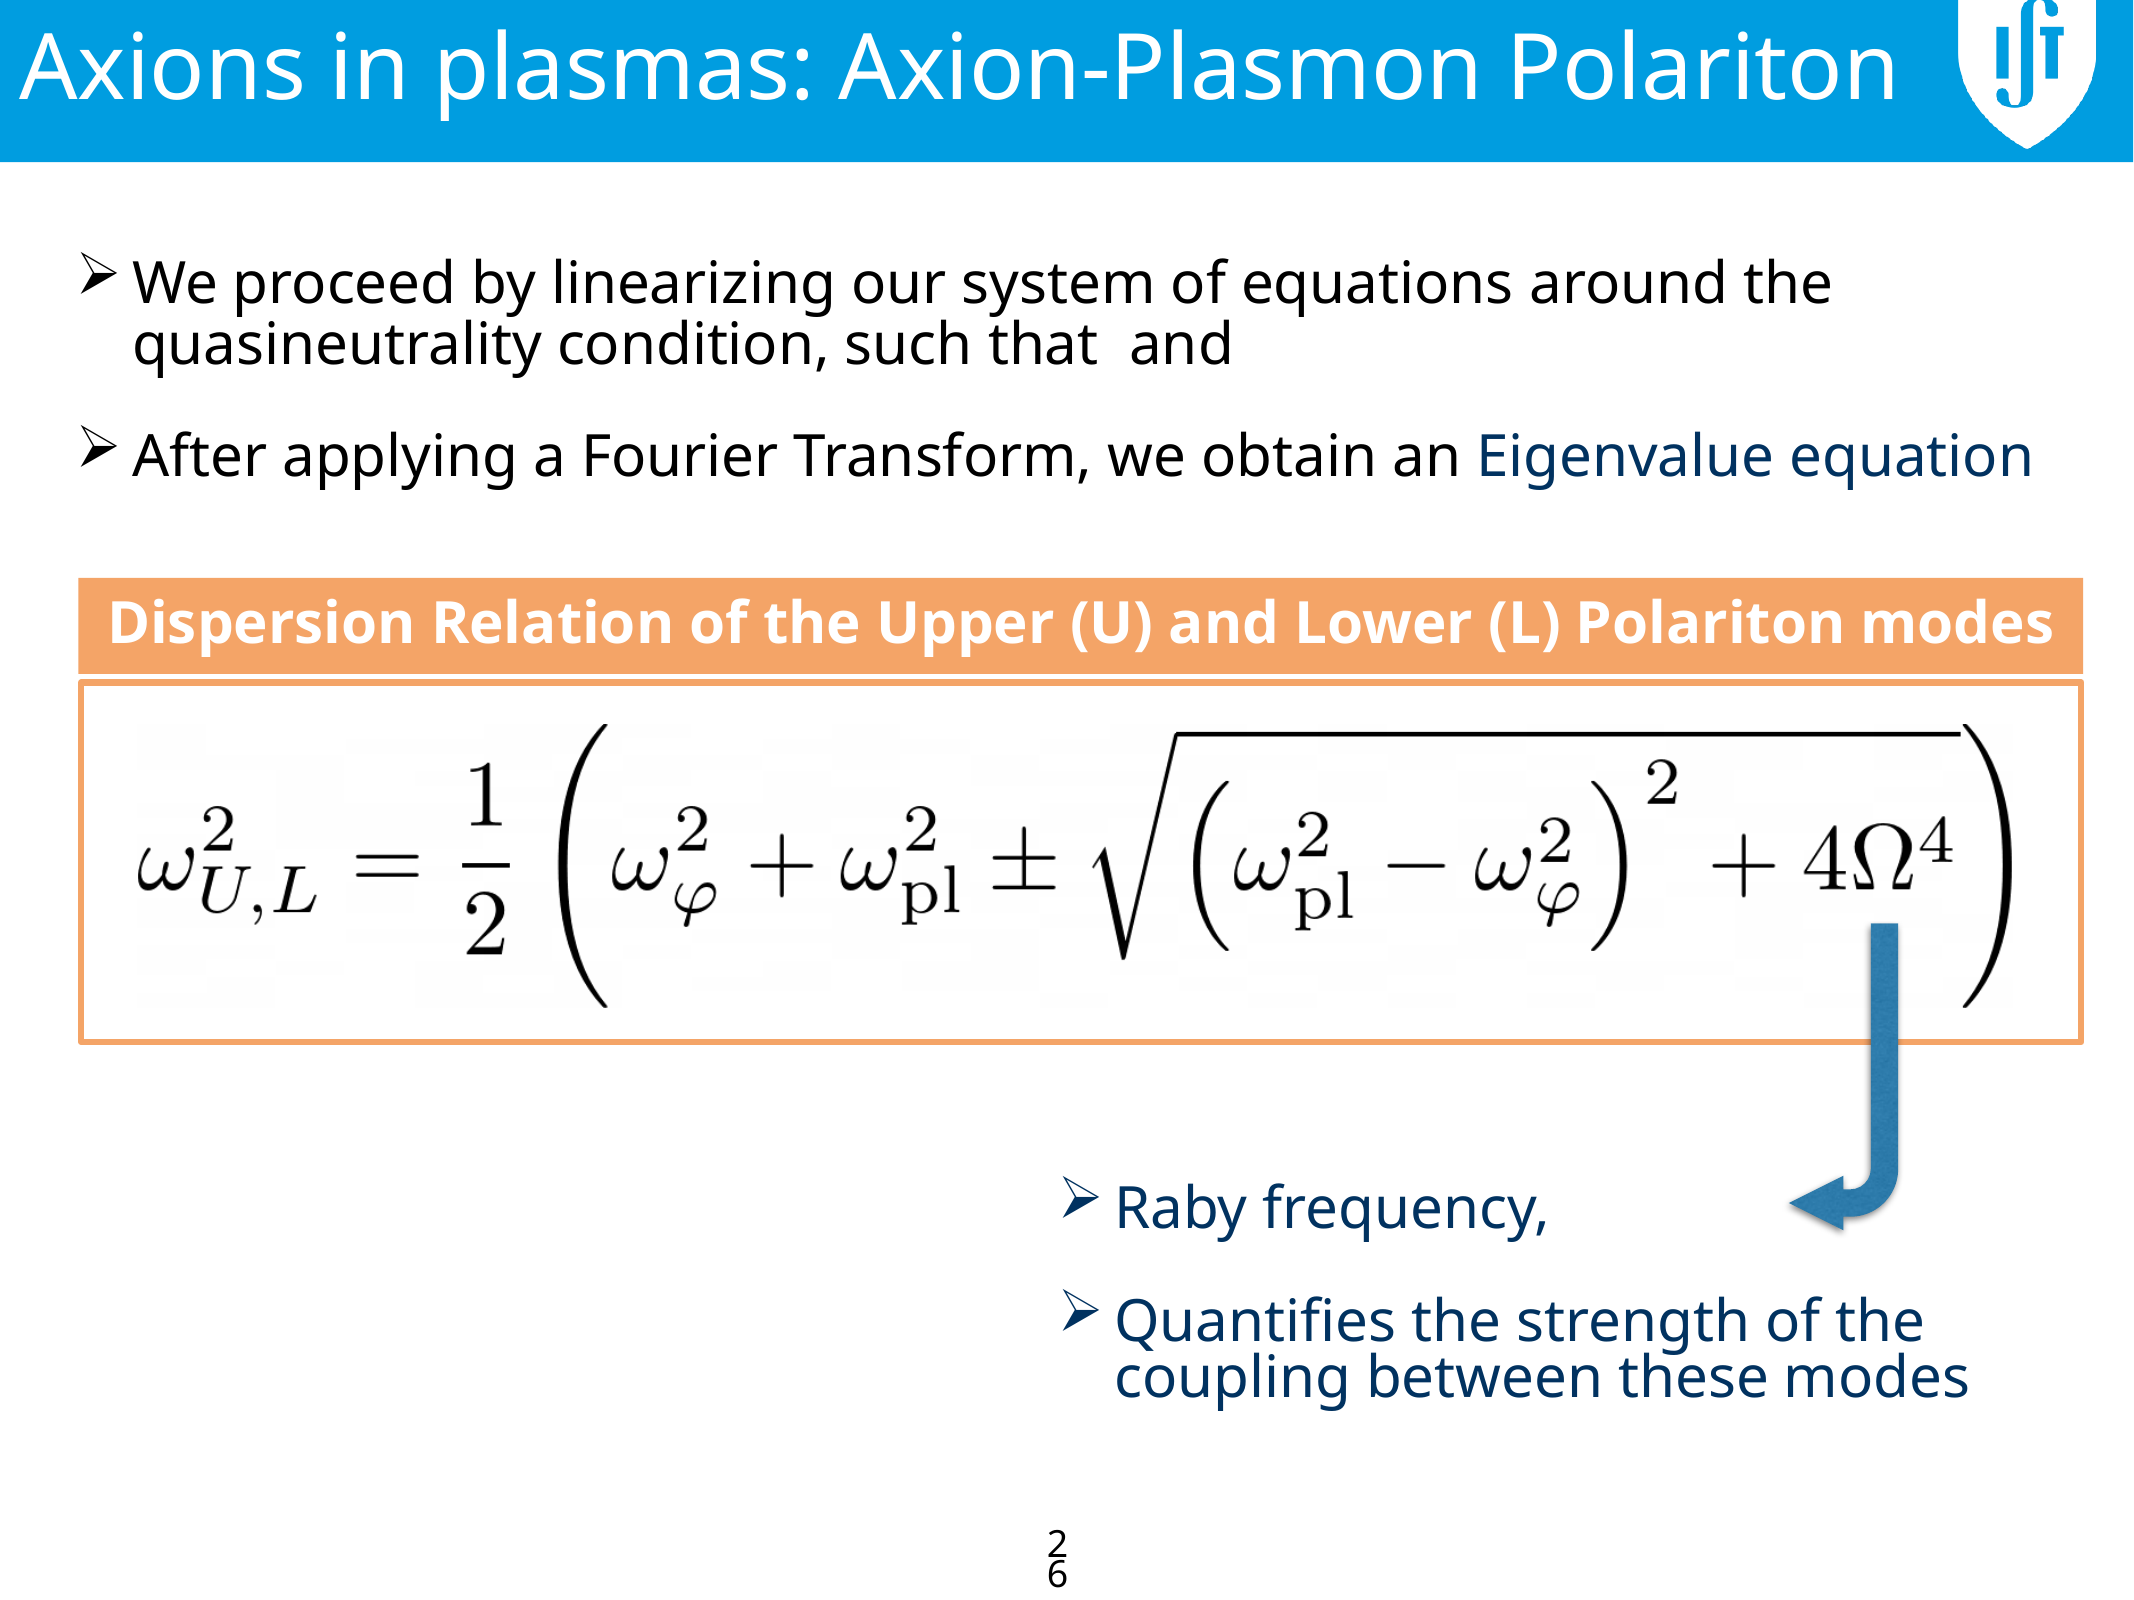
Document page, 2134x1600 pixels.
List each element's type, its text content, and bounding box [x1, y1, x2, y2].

text_box Dispersion Relation of the Upper (U) and Lower (L) Polariton modes [78, 577, 2084, 674]
text_box [1788, 1014, 1899, 1231]
picture [136, 724, 2013, 1009]
text_box Axions in plasmas: Axion-Plasmon Polariton [0, 0, 2134, 163]
text_box [81, 682, 2082, 1042]
slide_number 26 [1040, 1520, 1094, 1578]
picture [1959, 0, 2095, 148]
